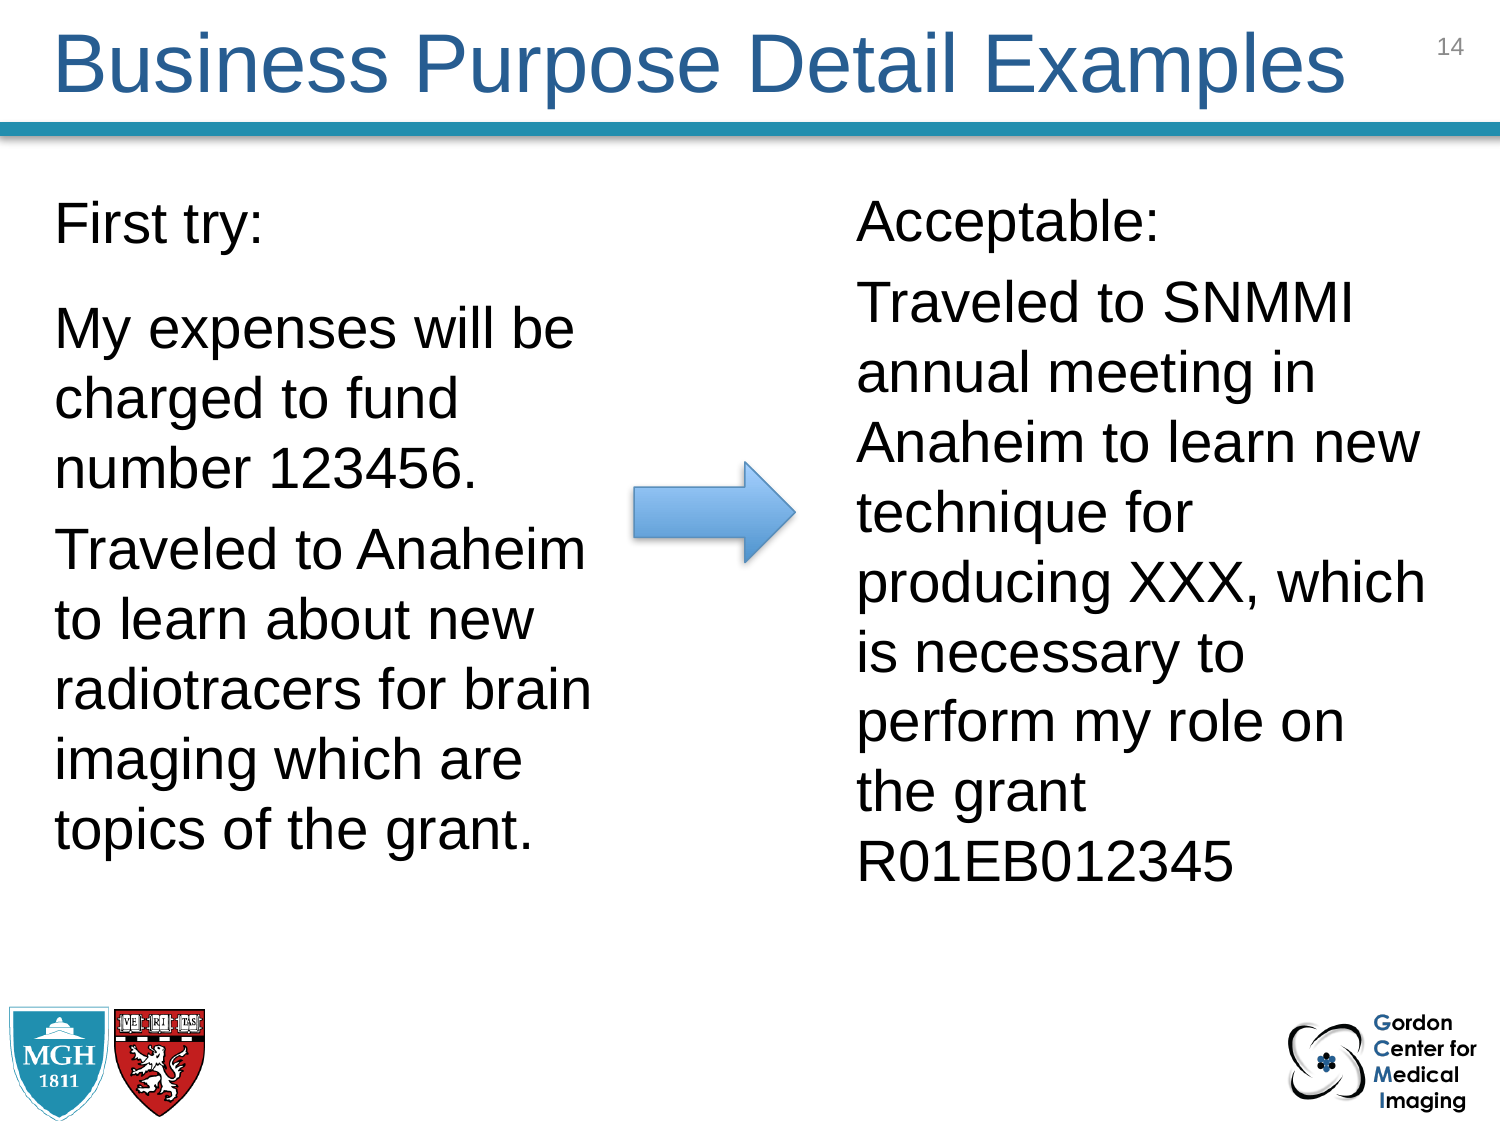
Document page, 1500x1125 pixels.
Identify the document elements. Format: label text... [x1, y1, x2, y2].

slide_number 13 [1405, 15, 1480, 76]
picture [1275, 1008, 1494, 1118]
picture [8, 1006, 109, 1121]
list First try: My expenses will be charged to fund number 123456. Traveled to Anaheim to learn about new radiotracers for brain imaging which are topics of the grant. [39, 177, 646, 998]
text_box Acceptable: Traveled to SNMMI annual meeting in Anaheim to learn new technique for producing XXX, which is necessary to perform my role on the grant R01EB012345 [841, 175, 1449, 1030]
picture [114, 1009, 205, 1117]
title Business Purpose Detail Examples [37, 0, 1405, 161]
text_box [633, 461, 796, 564]
